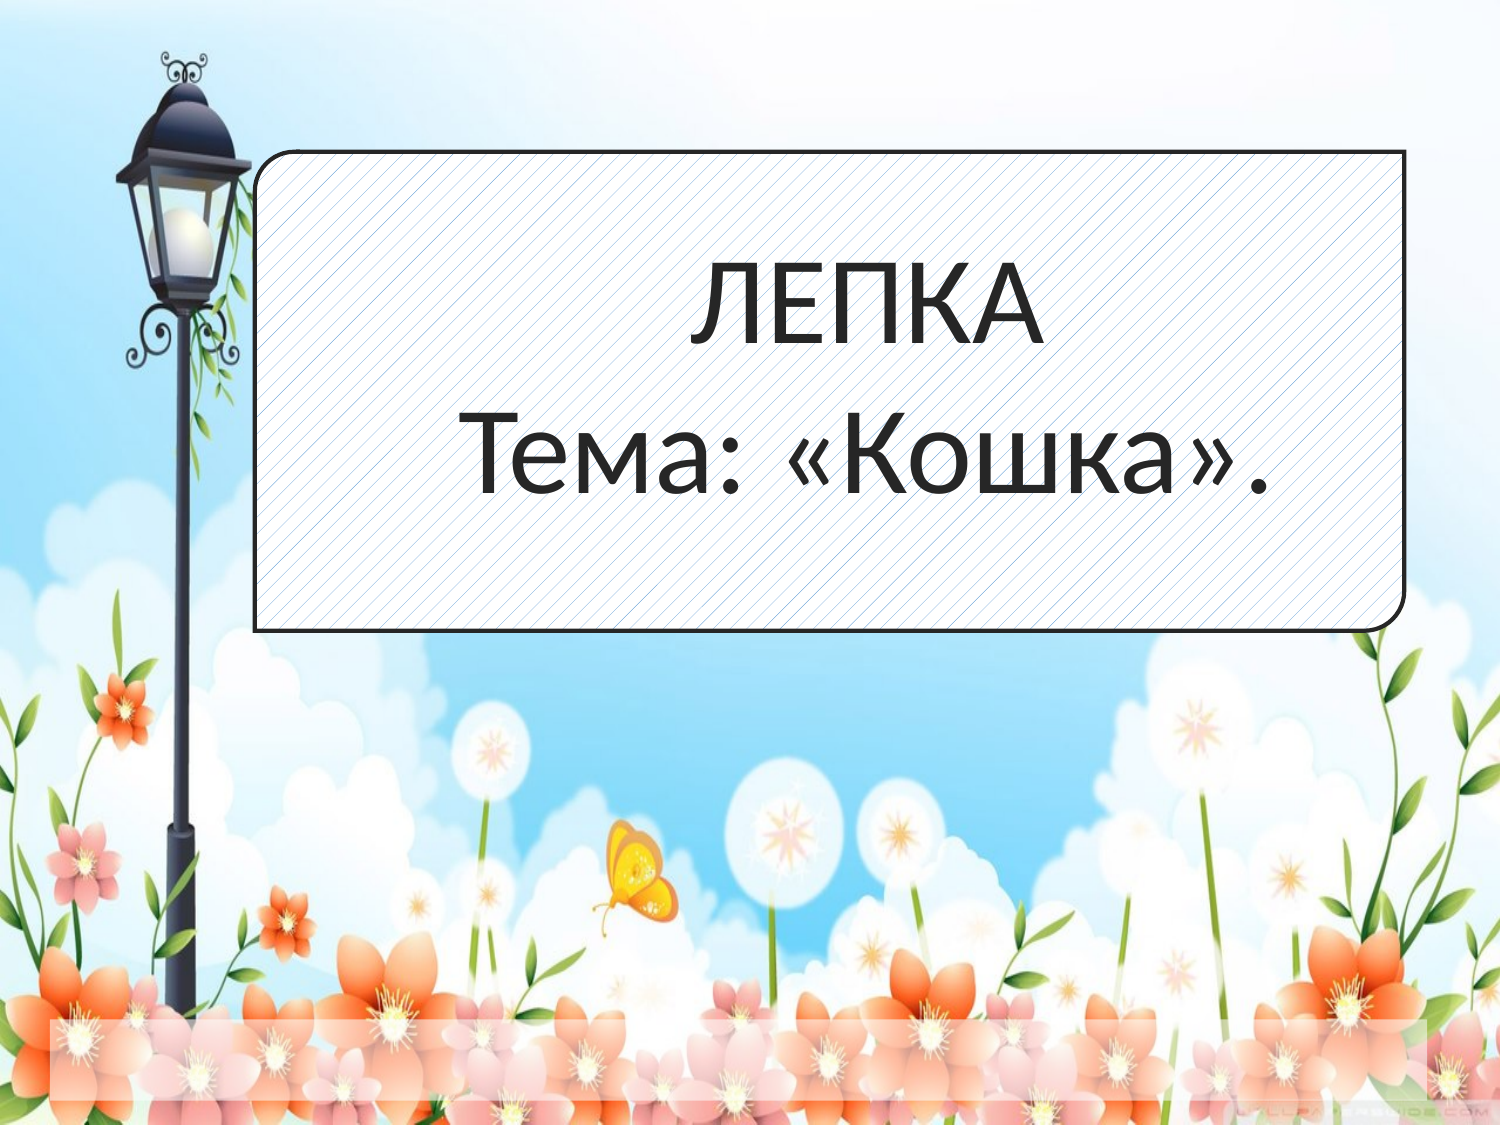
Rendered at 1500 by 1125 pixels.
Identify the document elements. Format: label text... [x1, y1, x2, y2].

text_box [49, 1018, 1428, 1102]
picture [0, 0, 1500, 1125]
text_box ЛЕПКА Тема: «Кошка». [443, 211, 1291, 527]
text_box [253, 150, 1406, 632]
